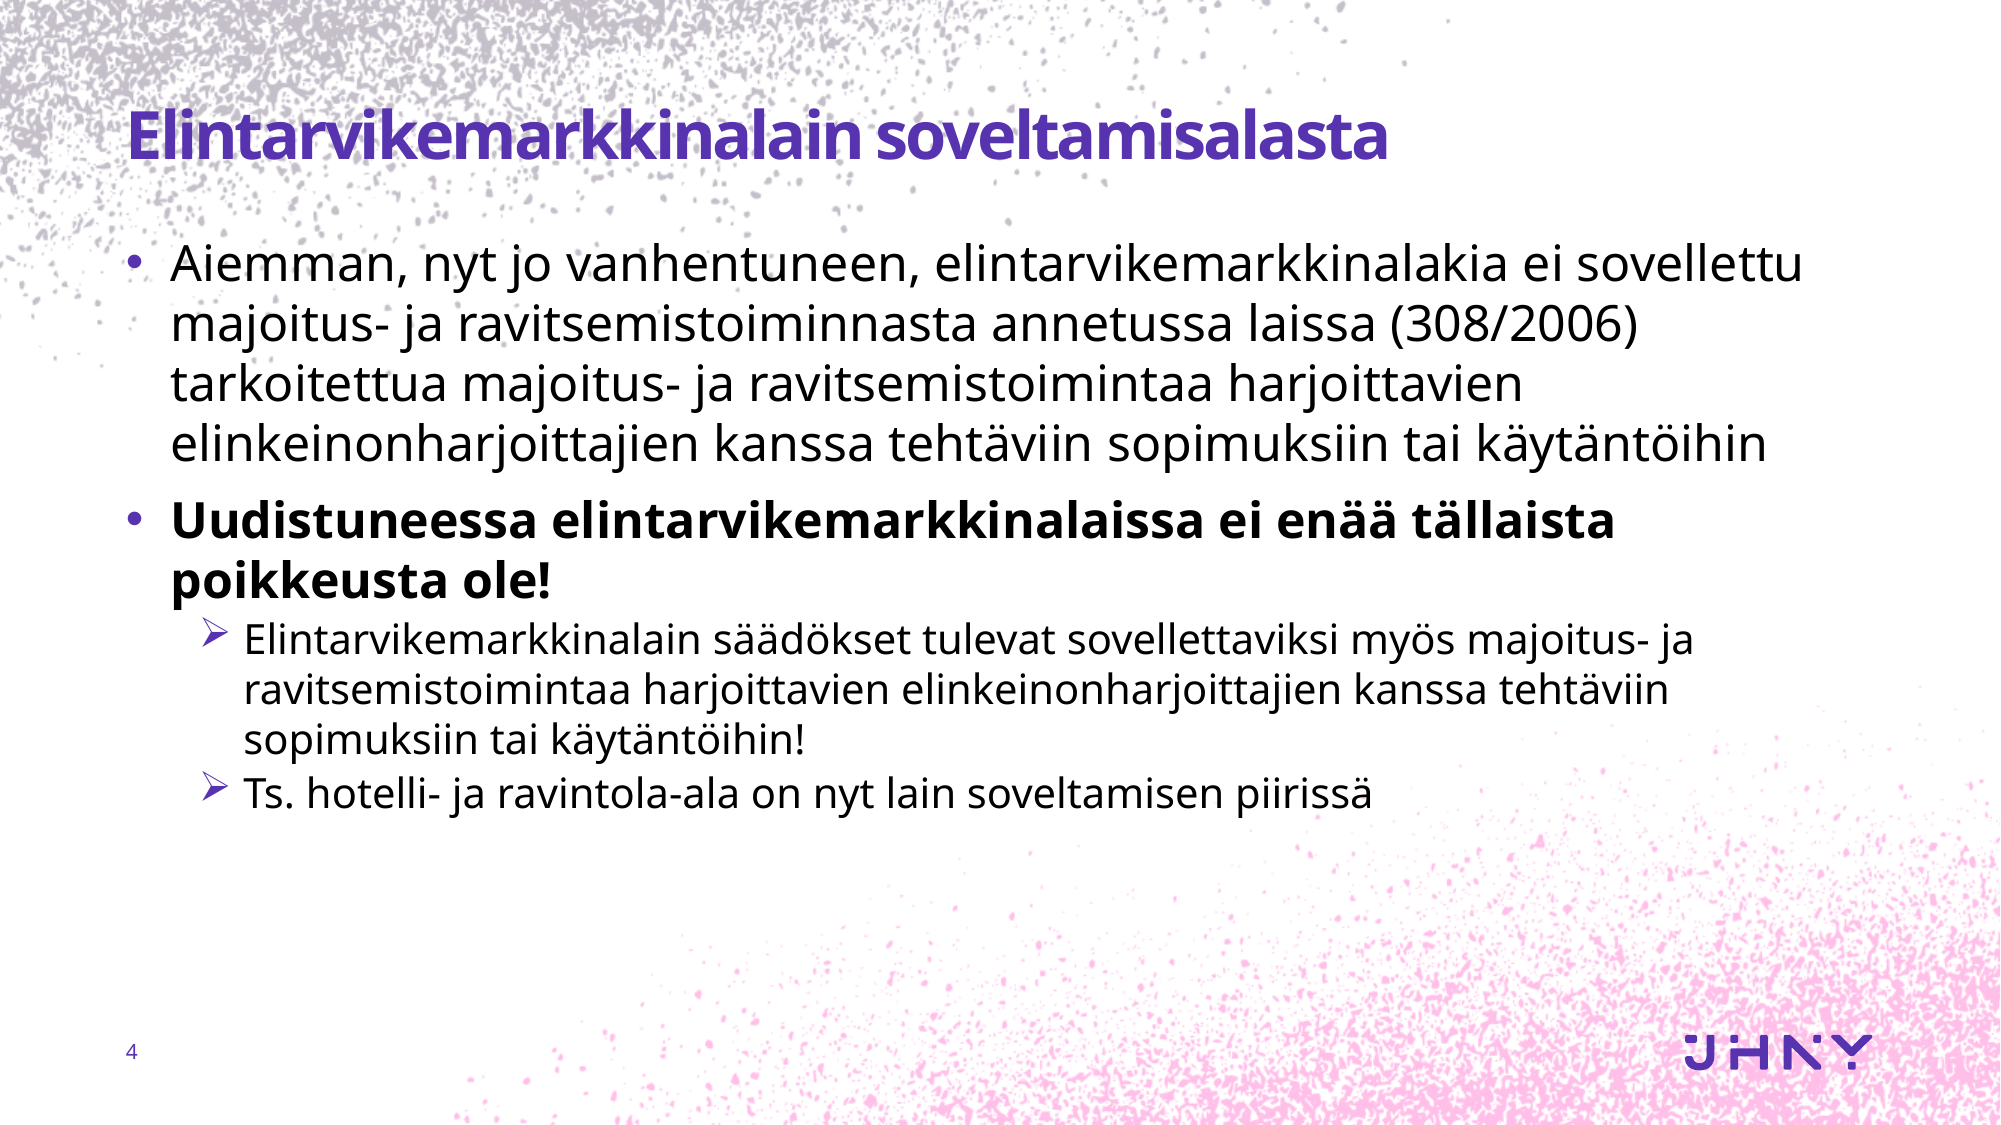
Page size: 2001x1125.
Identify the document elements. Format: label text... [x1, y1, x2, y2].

picture [0, 0, 2001, 1125]
slide_number 4 [125, 1035, 197, 1071]
list Aiemman, nyt jo vanhentuneen, elintarvikemarkkinalakia ei sovellettu majoitus- ja ravitsemistoiminnasta annetussa laissa (308/2006) tarkoitettua majoitus- ja ravitsemistoimintaa harjoittavien elinkeinonharjoittajien kanssa tehtäviin sopimuksiin tai käytäntöihin Uudistuneessa elintarvikemarkkinalaissa ei enää tällaista poikkeusta ole! Elintarvikemarkkinalain säädökset tulevat sovellettaviksi myös majoitus- ja ravitsemistoimintaa harjoittavien elinkeinonharjoittajien kanssa tehtäviin sopimuksiin tai käytäntöihin! Ts. hotelli- ja ravintola-ala on nyt lain soveltamisen piirissä [125, 231, 1875, 1024]
title Elintarvikemarkkinalain soveltamisalasta [125, 101, 1875, 231]
